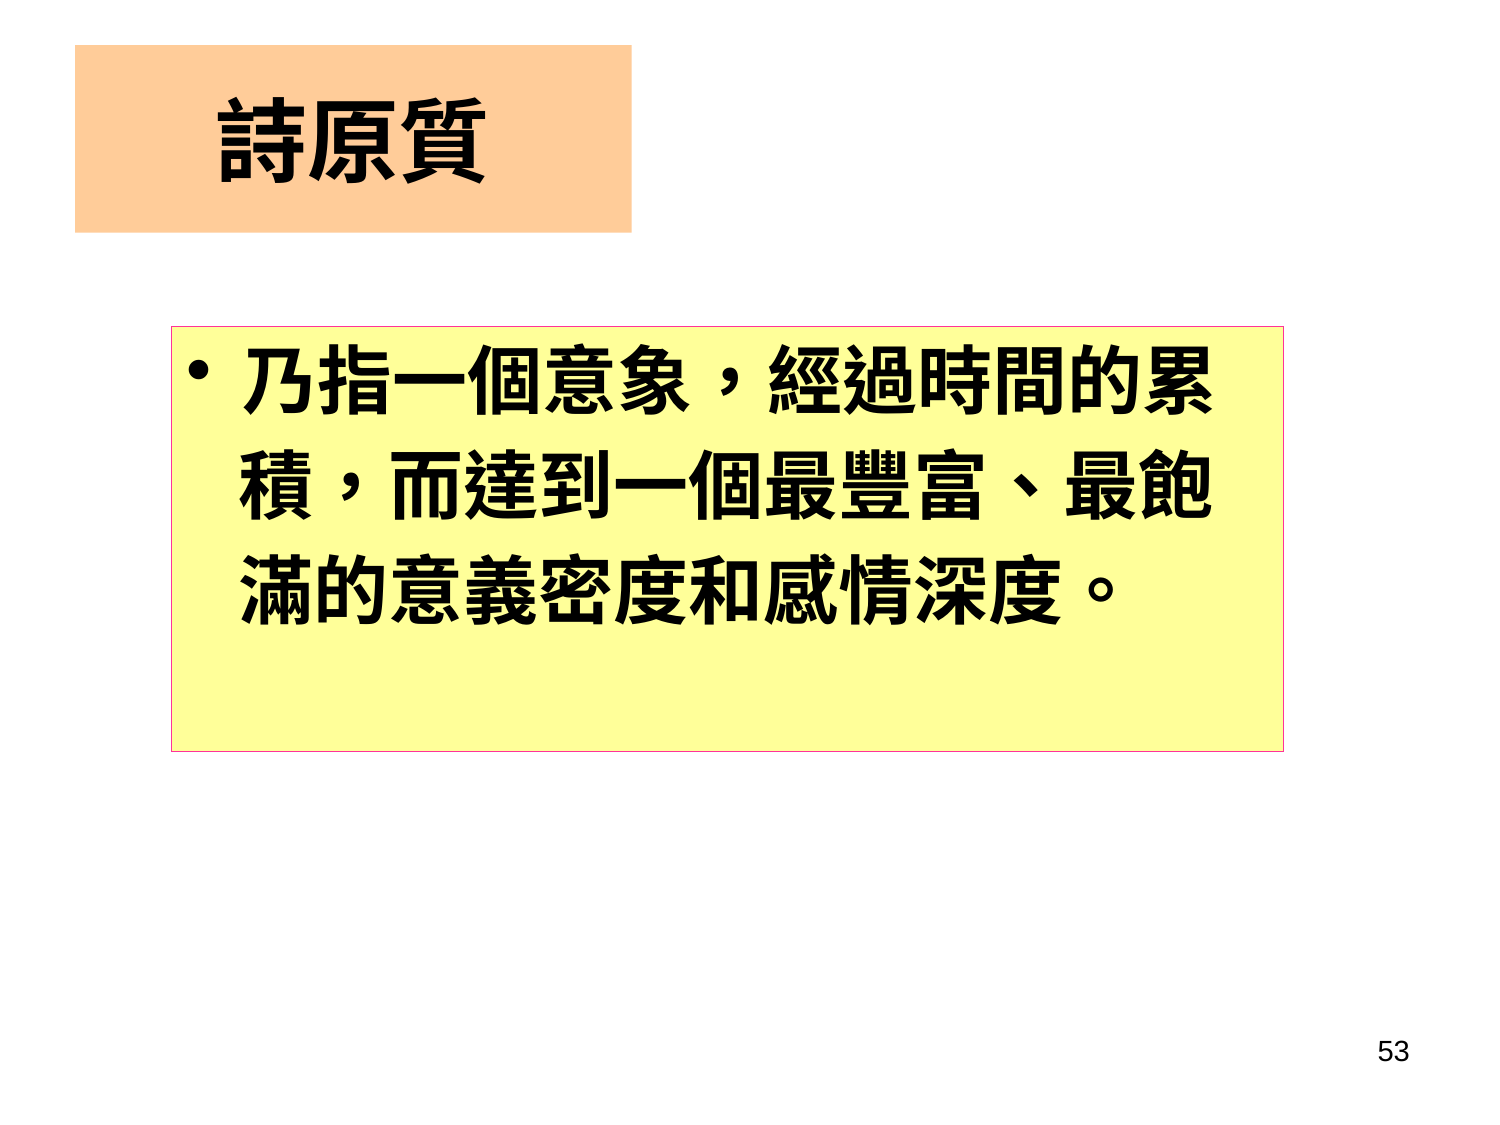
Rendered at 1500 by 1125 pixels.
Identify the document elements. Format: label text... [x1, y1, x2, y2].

title 詩原質 [75, 45, 632, 233]
slide_number 53 [1074, 1024, 1426, 1103]
list 乃指一個意象，經過時間的累 積，而達到一個最豐富、最飽 滿的意義密度和感情深度。 [171, 326, 1284, 752]
